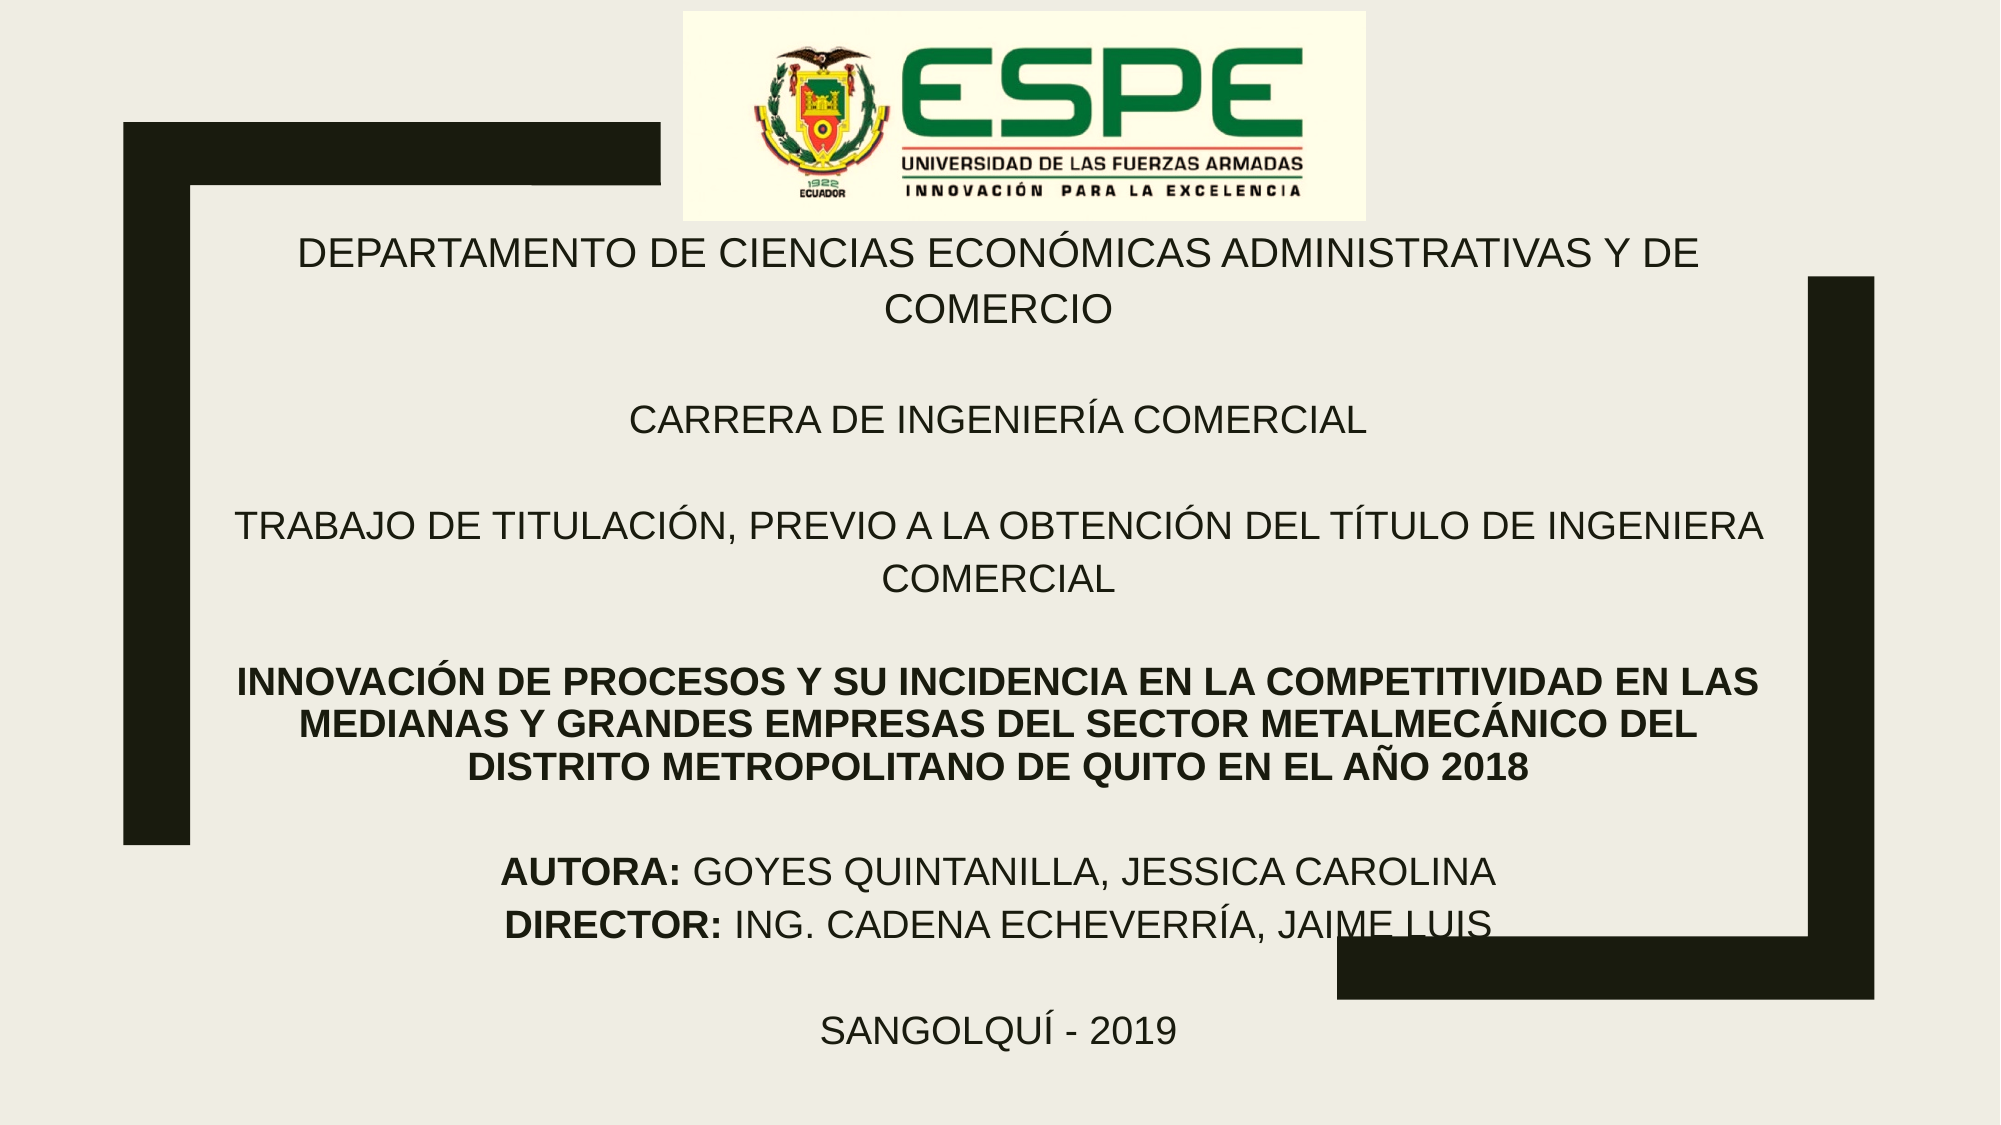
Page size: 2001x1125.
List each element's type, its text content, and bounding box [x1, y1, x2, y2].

subtitle AUTORA: GOYES QUINTANILLA, JESSICA CAROLINA DIRECTOR: ING. CADENA ECHEVERRÍA, JAIME LUIS SANGOLQUÍ - 2019 [194, 833, 1803, 1084]
title INNOVACIÓN DE PROCESOS Y SU INCIDENCIA EN LA COMPETITIVIDAD EN LAS MEDIANAS Y GRANDES EMPRESAS DEL SECTOR METALMECÁNICO DEL DISTRITO METROPOLITANO DE QUITO EN EL AÑO 2018 [194, 657, 1803, 797]
text_box DEPARTAMENTO DE CIENCIAS ECONÓMICAS ADMINISTRATIVAS Y DE COMERCIO CARRERA DE INGENIERÍA COMERCIAL TRABAJO DE TITULACIÓN, PREVIO A LA OBTENCIÓN DEL TÍTULO DE INGENIERA COMERCIAL [194, 212, 1803, 657]
picture [683, 11, 1366, 221]
